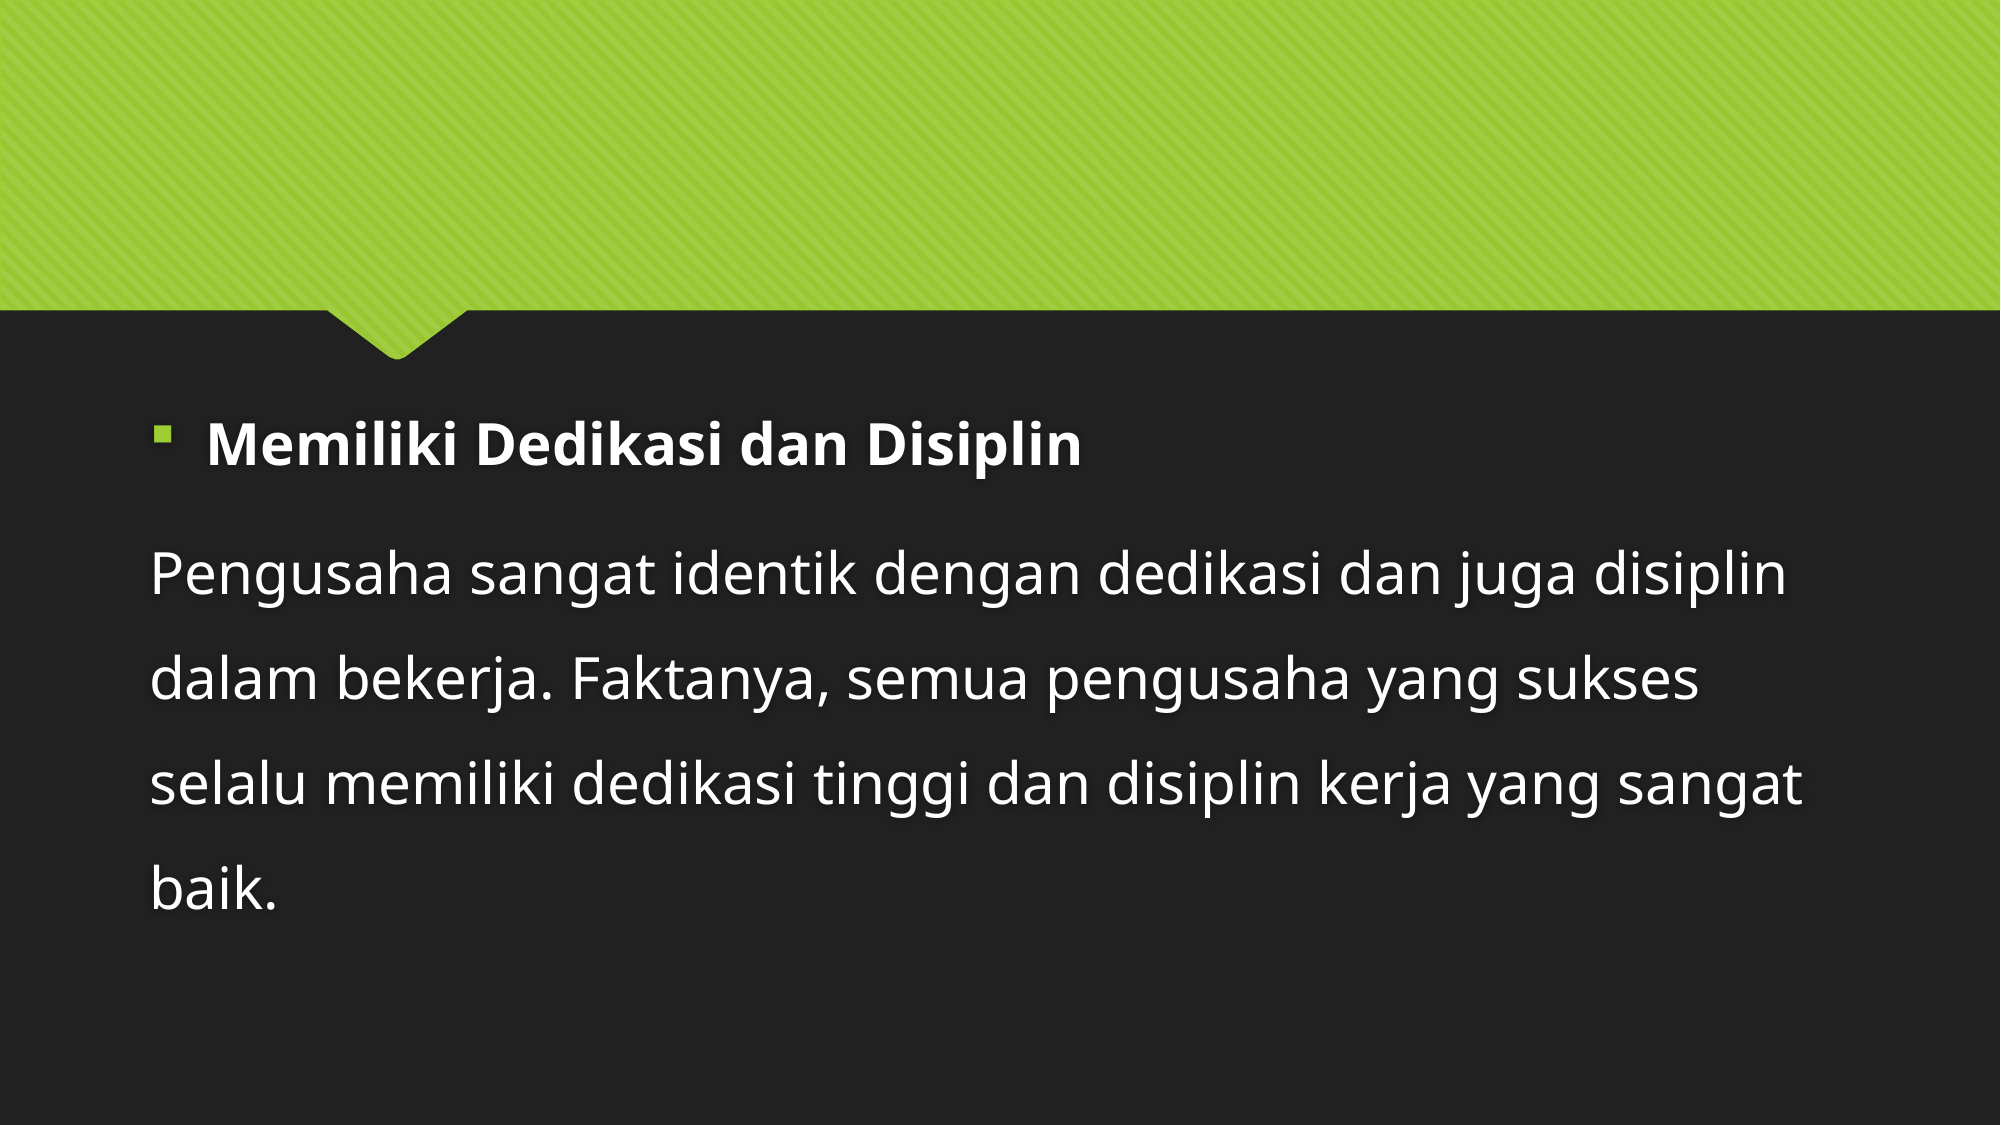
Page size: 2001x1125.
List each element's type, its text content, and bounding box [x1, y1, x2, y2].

list Memiliki Dedikasi dan Disiplin Pengusaha sangat identik dengan dedikasi dan juga disiplin dalam bekerja. Faktanya, semua pengusaha yang sukses selalu memiliki dedikasi tinggi dan disiplin kerja yang sangat baik. [134, 364, 1866, 962]
